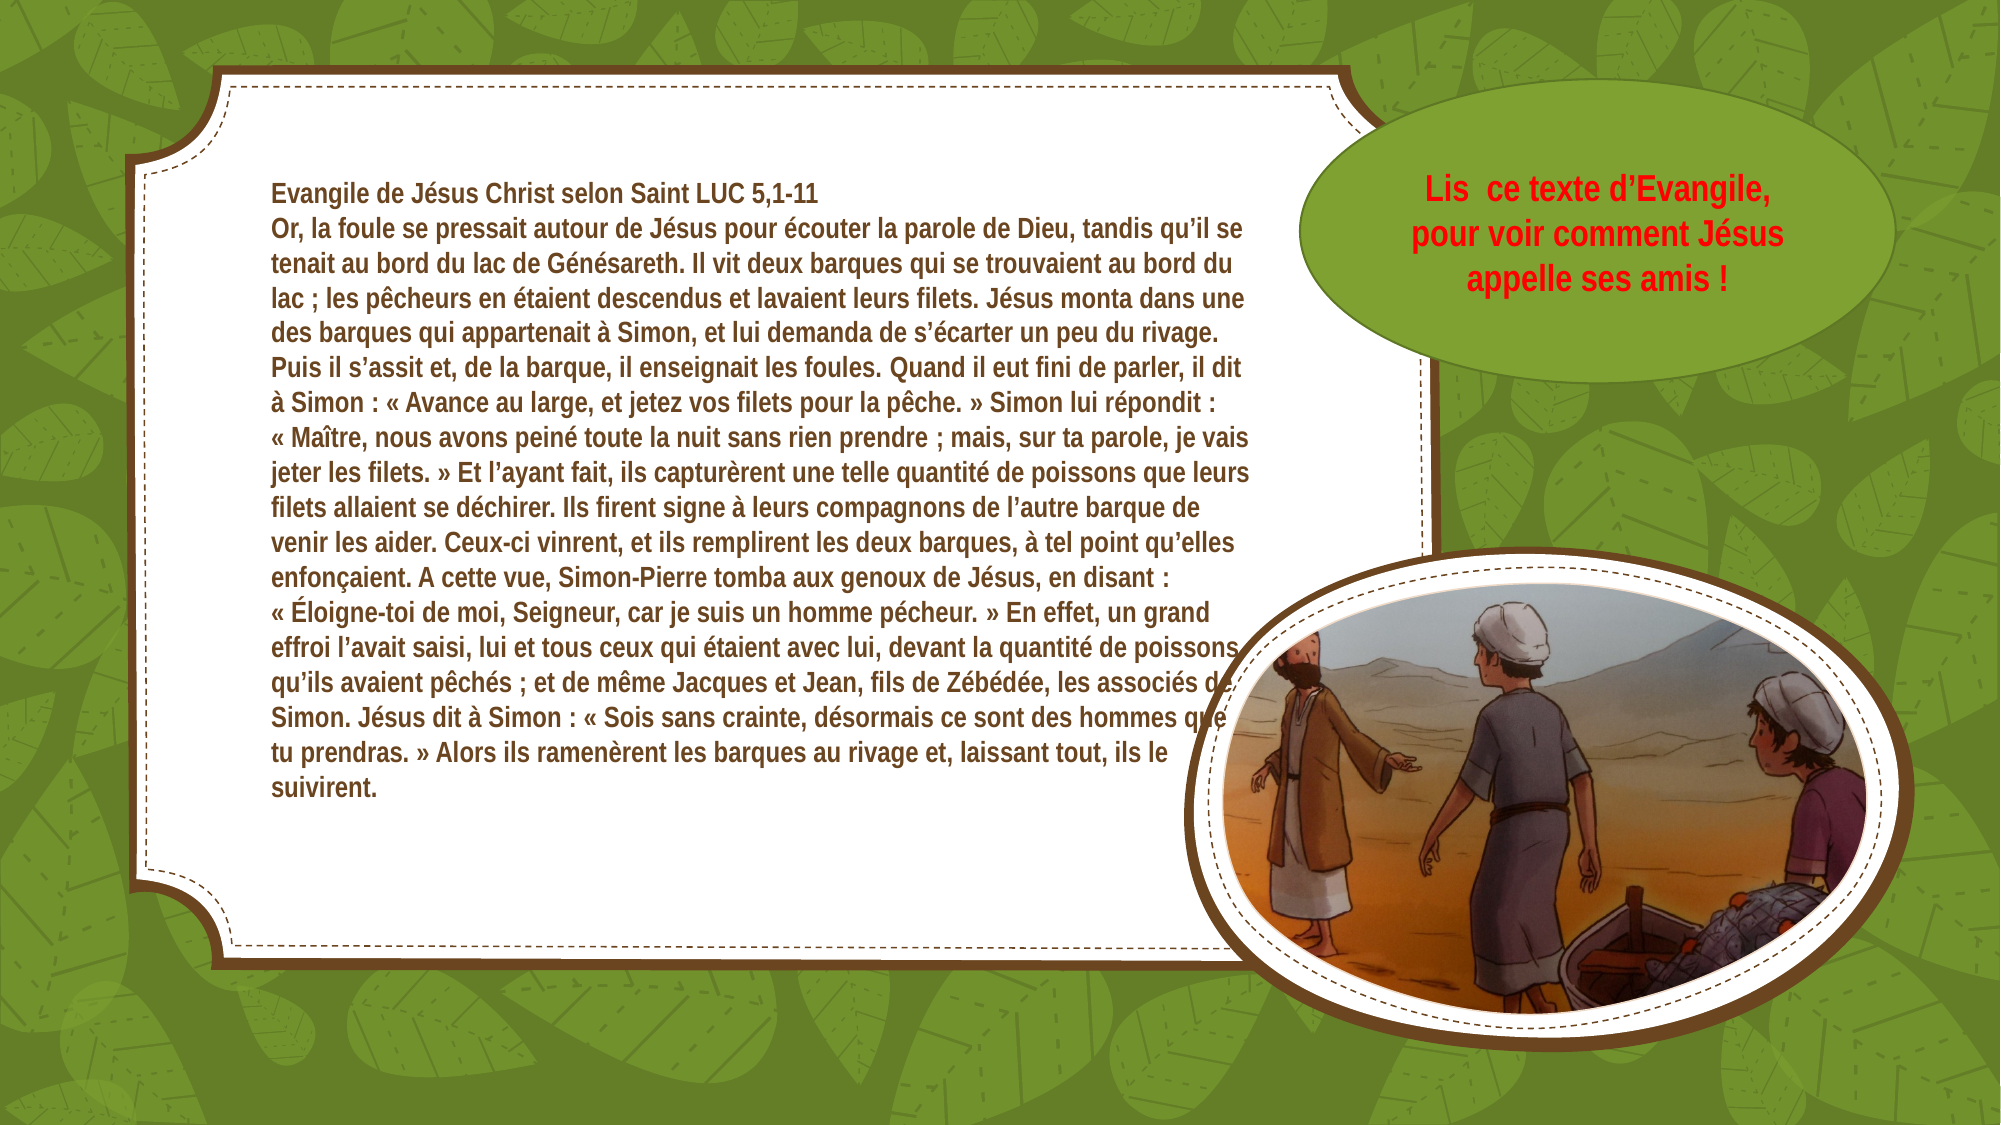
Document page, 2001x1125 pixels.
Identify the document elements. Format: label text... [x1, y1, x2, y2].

text_box Lis ce texte d’Evangile, pour voir comment Jésus appelle ses amis ! [1298, 78, 1897, 385]
text_box Evangile de Jésus Christ selon Saint LUC 5,1-11 Or, la foule se pressait autour de Jésus pour écouter la parole de Dieu, tandis qu’il se tenait au bord du lac de Génésareth. Il vit deux barques qui se trouvaient au bord du lac ; les pêcheurs en étaient descendus et lavaient leurs filets. Jésus monta dans une des barques qui appartenait à Simon, et lui demanda de s’écarter un peu du rivage. Puis il s’assit et, de la barque, il enseignait les foules. Quand il eut fini de parler, il dit à Simon : « Avance au large, et jetez vos filets pour la pêche. » Simon lui répondit : « Maître, nous avons peiné toute la nuit sans rien prendre ; mais, sur ta parole, je vais jeter les filets. » Et l’ayant fait, ils capturèrent une telle quantité de poissons que leurs filets allaient se déchirer. Ils firent signe à leurs compagnons de l’autre barque de venir les aider. Ceux-ci vinrent, et ils remplirent les deux barques, à tel point qu’elles enfonçaient. A cette vue, Simon-Pierre tomba aux genoux de Jésus, en disant : « Éloigne-toi de moi, Seigneur, car je suis un homme pécheur. » En effet, un grand effroi l’avait saisi, lui et tous ceux qui étaient avec lui, devant la quantité de poissons qu’ils avaient pêchés ; et de même Jacques et Jean, fils de Zébédée, les associés de Simon. Jésus dit à Simon : « Sois sans crainte, désormais ce sont des hommes que tu prendras. » Alors ils ramenèrent les barques au rivage et, laissant tout, ils le suivirent. [256, 166, 1267, 856]
picture [1222, 583, 1868, 1015]
